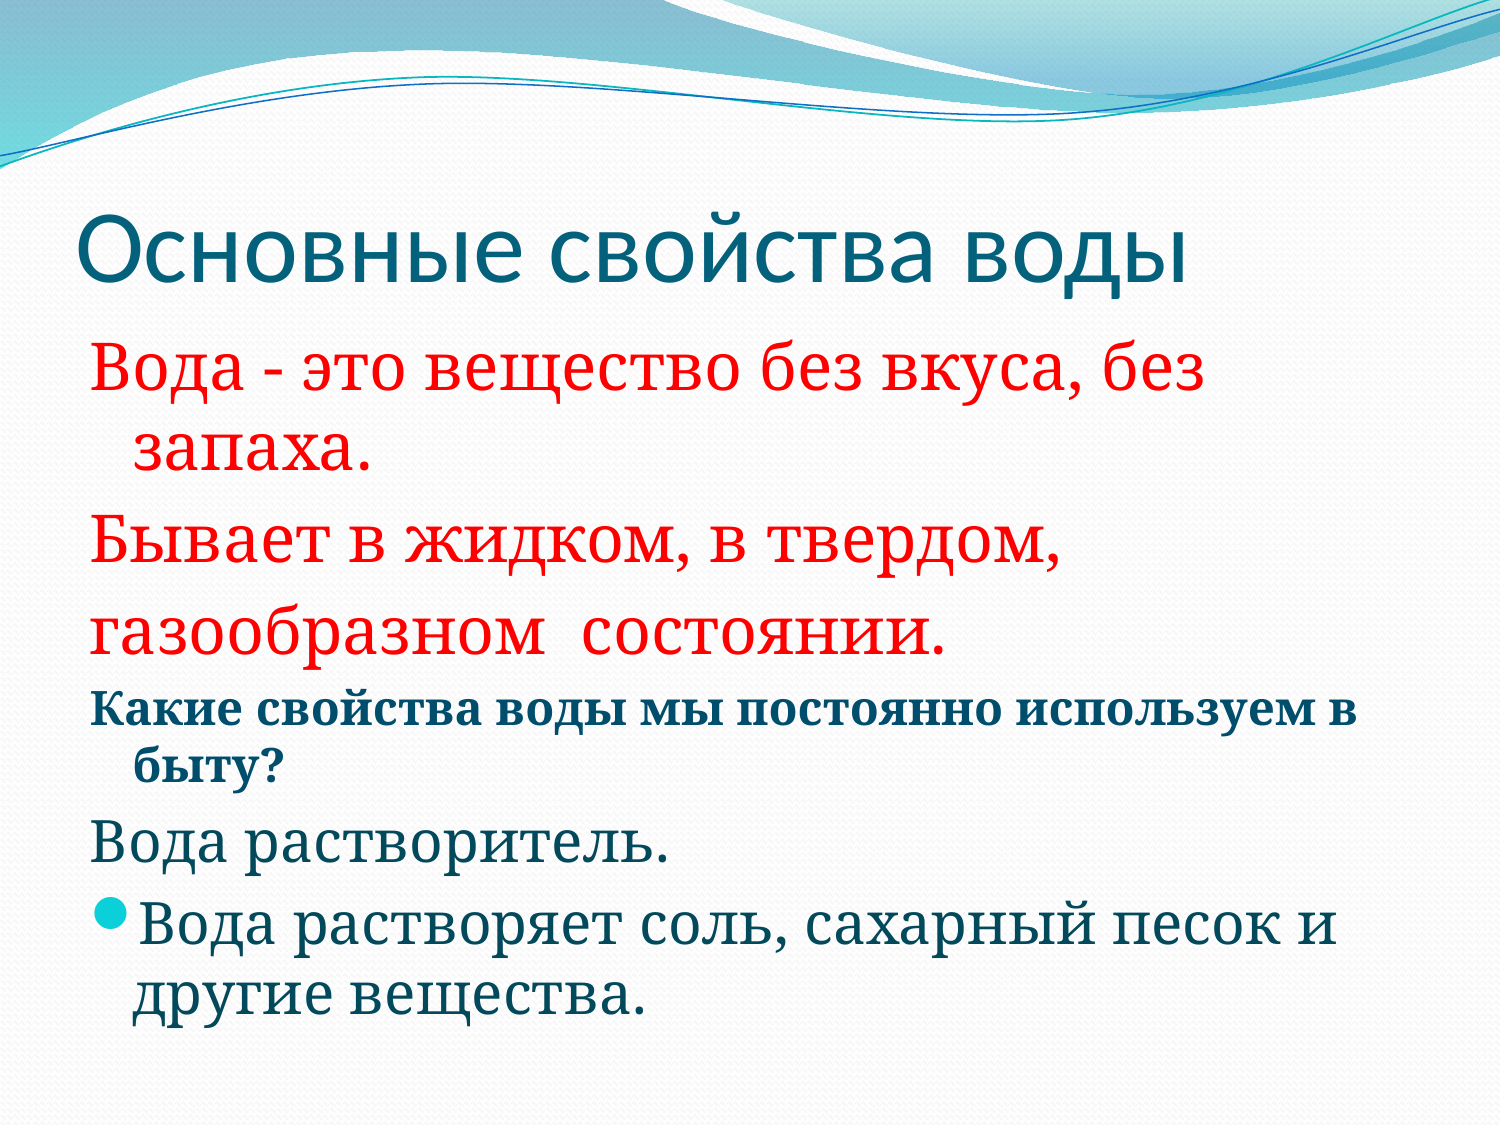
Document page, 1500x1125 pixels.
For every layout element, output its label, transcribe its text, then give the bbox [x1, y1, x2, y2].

title Основные свойства воды [75, 115, 1425, 303]
list Вода - это вещество без вкуса, без запаха. Бывает в жидком, в твердом, газообразном состоянии. Какие свойства воды мы постоянно используем в быту? Вода растворитель. Вода растворяет соль, сахарный песок и другие вещества. [75, 317, 1425, 1038]
